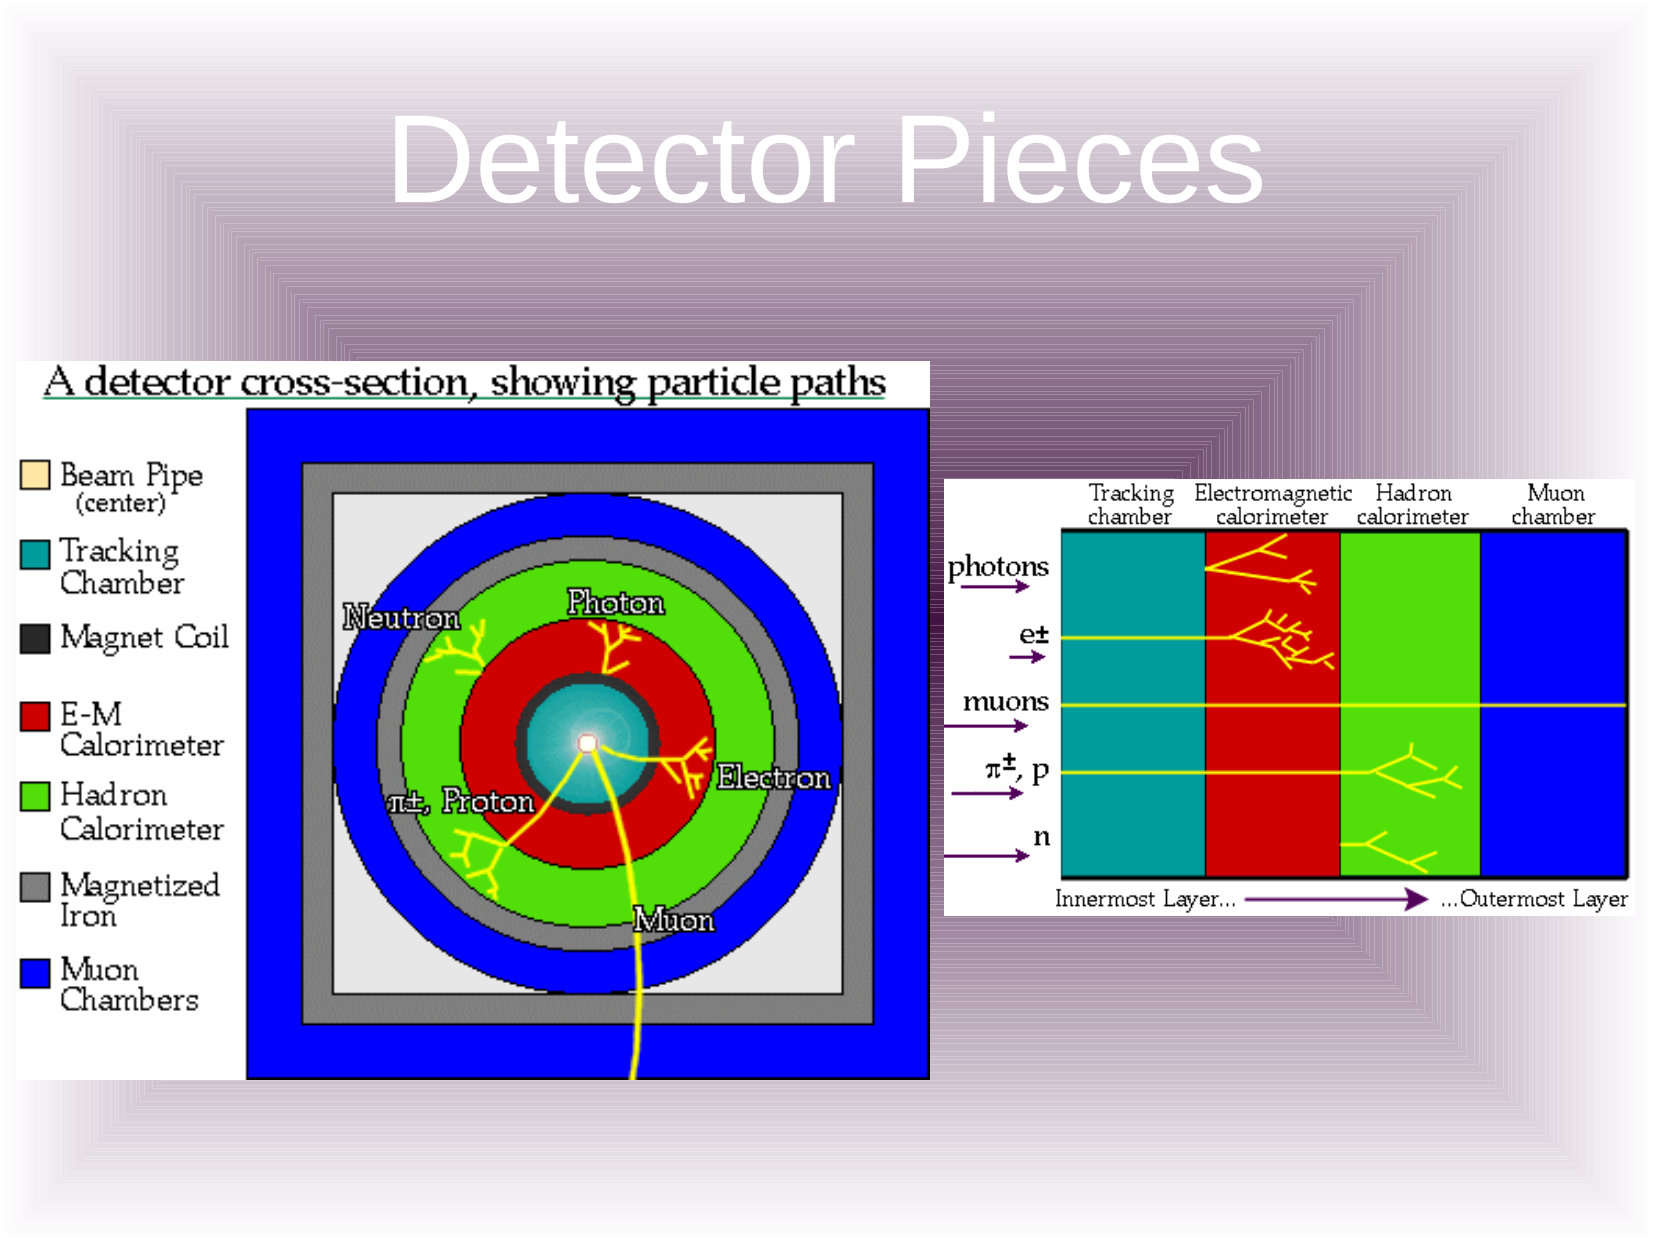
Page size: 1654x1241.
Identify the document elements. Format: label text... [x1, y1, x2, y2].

picture [16, 361, 930, 1080]
picture [944, 479, 1635, 916]
title Detector Pieces [82, 49, 1571, 257]
